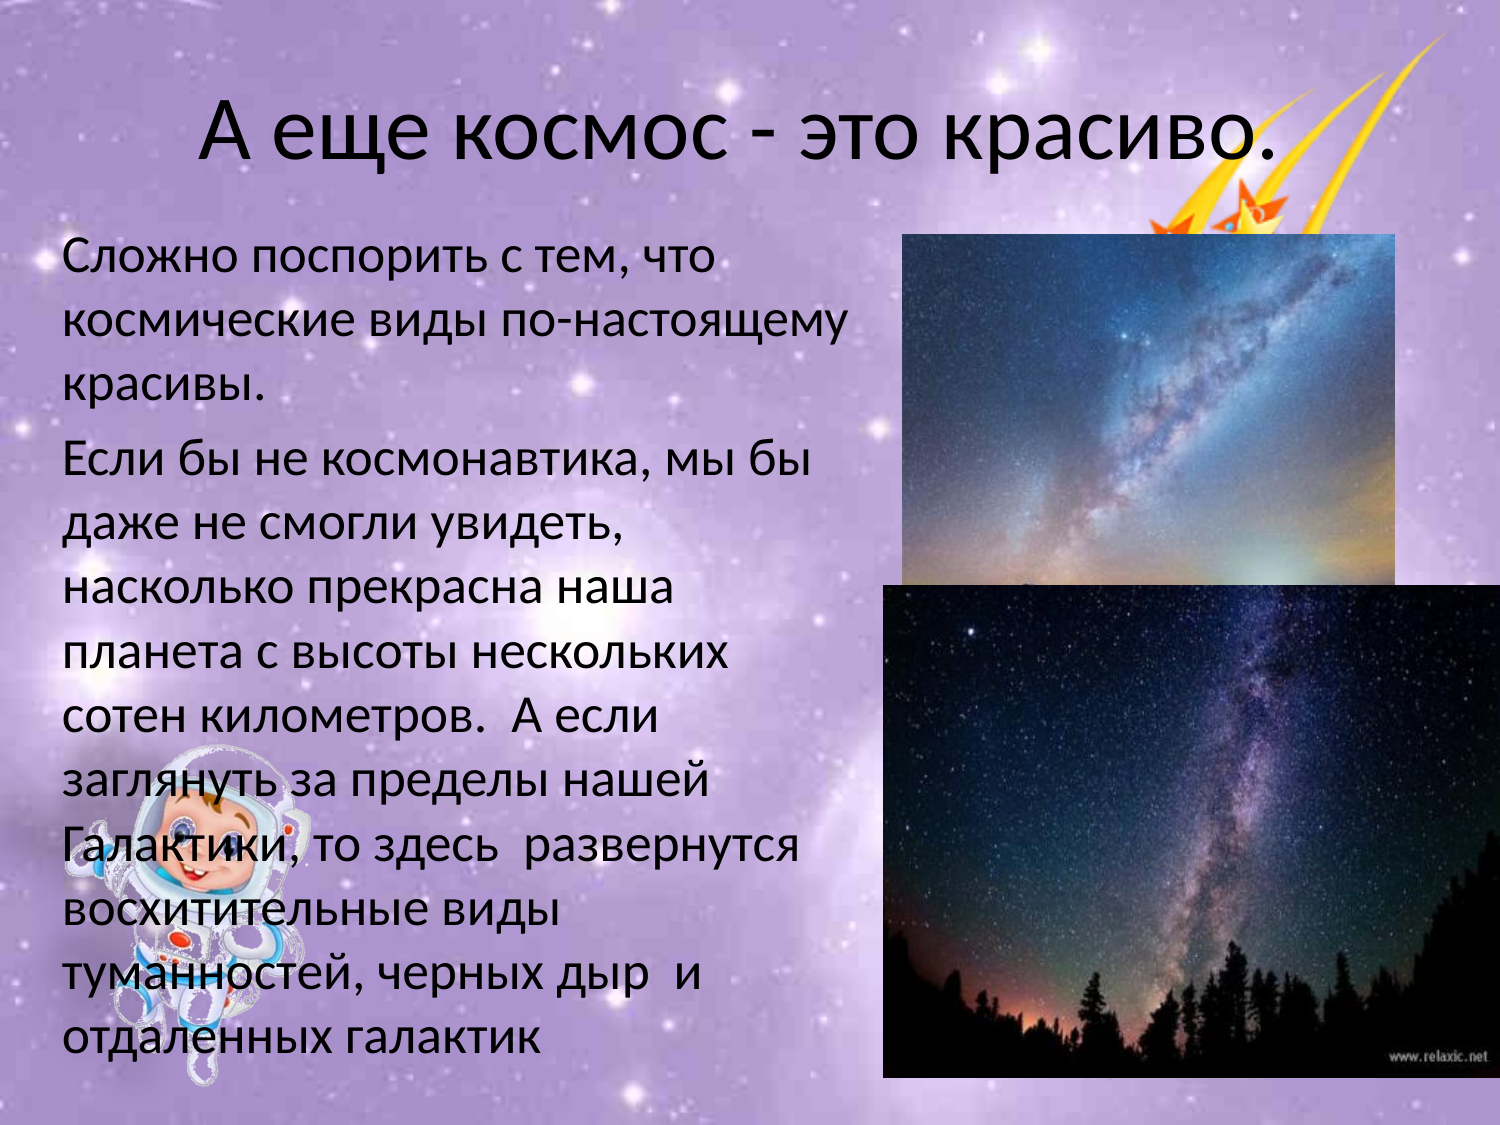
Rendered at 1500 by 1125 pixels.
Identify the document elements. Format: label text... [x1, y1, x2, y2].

picture [0, 0, 1500, 1125]
list Сложно поспорить с тем, что космические виды по-настоящему красивы. Если бы не космонавтика, мы бы даже не смогли увидеть, насколько прекрасна наша планета с высоты нескольких сотен километров. А если заглянуть за пределы нашей Галактики, то здесь развернутся восхитительные виды туманностей, черных дыр и отдаленных галактик [46, 210, 879, 1079]
title А еще космос - это красиво. [64, 35, 1415, 211]
